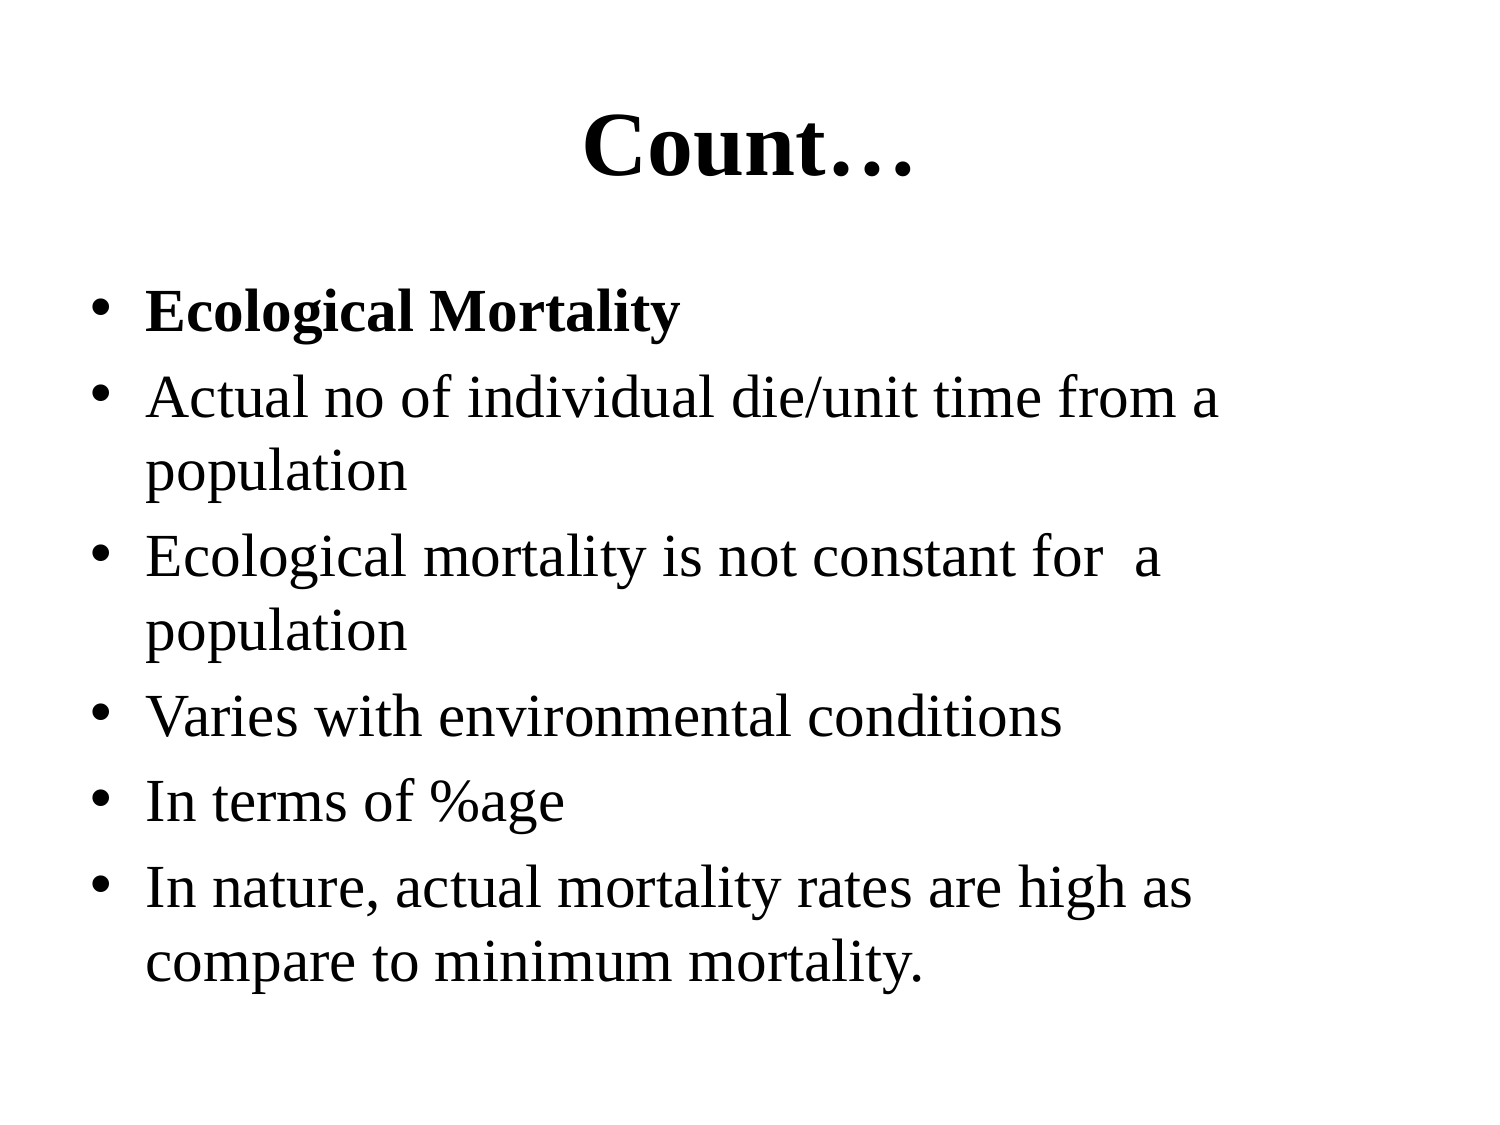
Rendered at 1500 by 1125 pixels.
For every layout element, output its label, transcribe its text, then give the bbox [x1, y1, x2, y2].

title Count… [75, 45, 1425, 233]
list Ecological Mortality Actual no of individual die/unit time from a population Ecological mortality is not constant for a population Varies with environmental conditions In terms of %age In nature, actual mortality rates are high as compare to minimum mortality. [75, 262, 1425, 1005]
